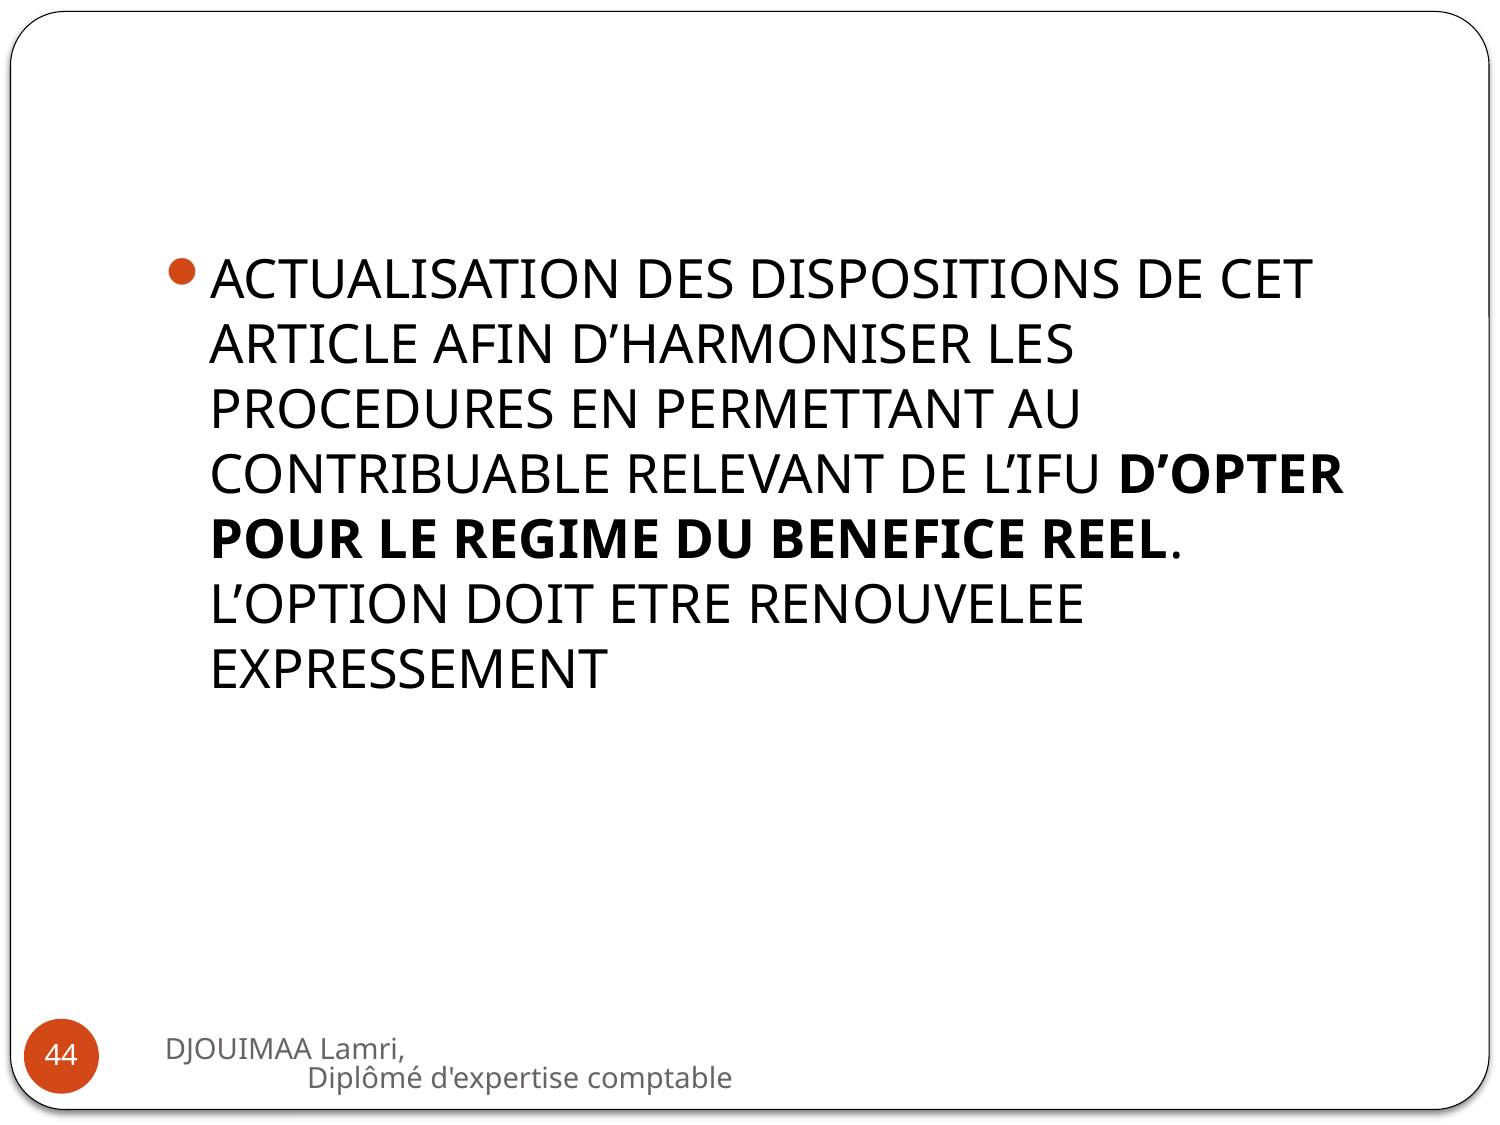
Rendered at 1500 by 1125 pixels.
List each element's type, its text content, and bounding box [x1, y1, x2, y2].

list ACTUALISATION DES DISPOSITIONS DE CET ARTICLE AFIN D’HARMONISER LES PROCEDURES EN PERMETTANT AU CONTRIBUABLE RELEVANT DE L’IFU D’OPTER POUR LE REGIME DU BENEFICE REEL. L’OPTION DOIT ETRE RENOUVELEE EXPRESSEMENT [150, 237, 1425, 988]
footer DJOUIMAA Lamri, Diplômé d'expertise comptable [150, 1012, 800, 1088]
slide_number 44 [23, 1018, 99, 1094]
